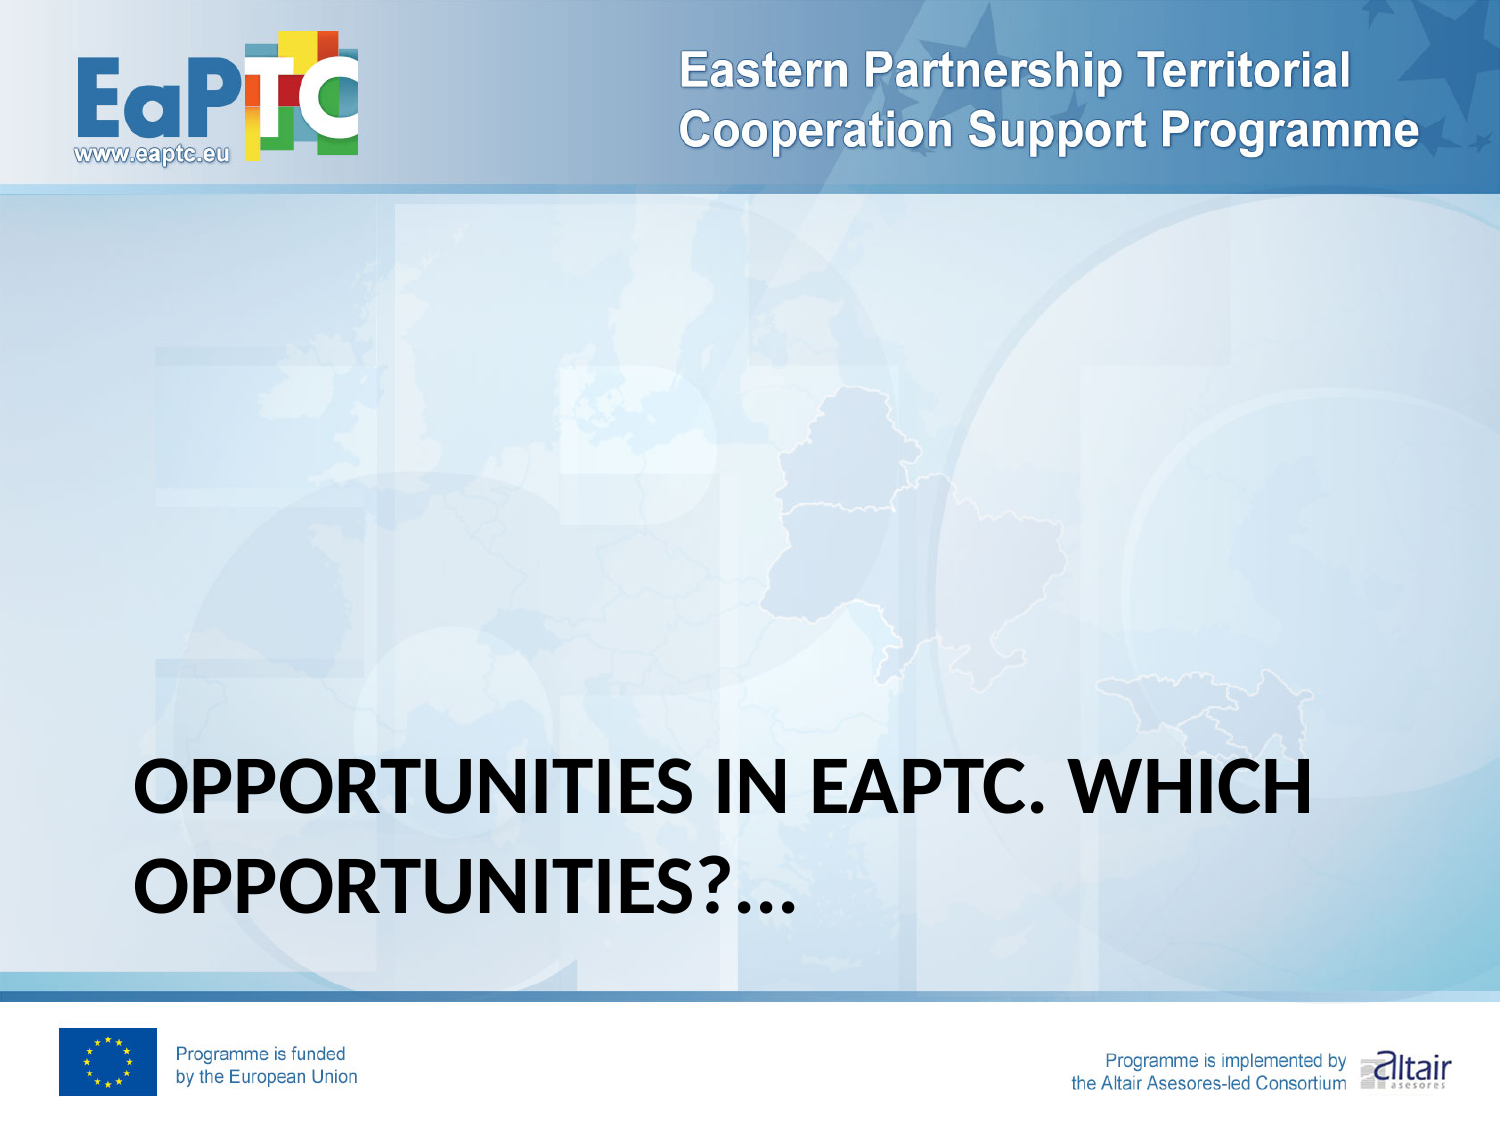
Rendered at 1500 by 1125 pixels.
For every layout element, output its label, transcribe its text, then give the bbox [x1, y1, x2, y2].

title Opportunities in EaPTC. Which Opportunities?... [118, 722, 1394, 947]
picture [0, 0, 1500, 1125]
